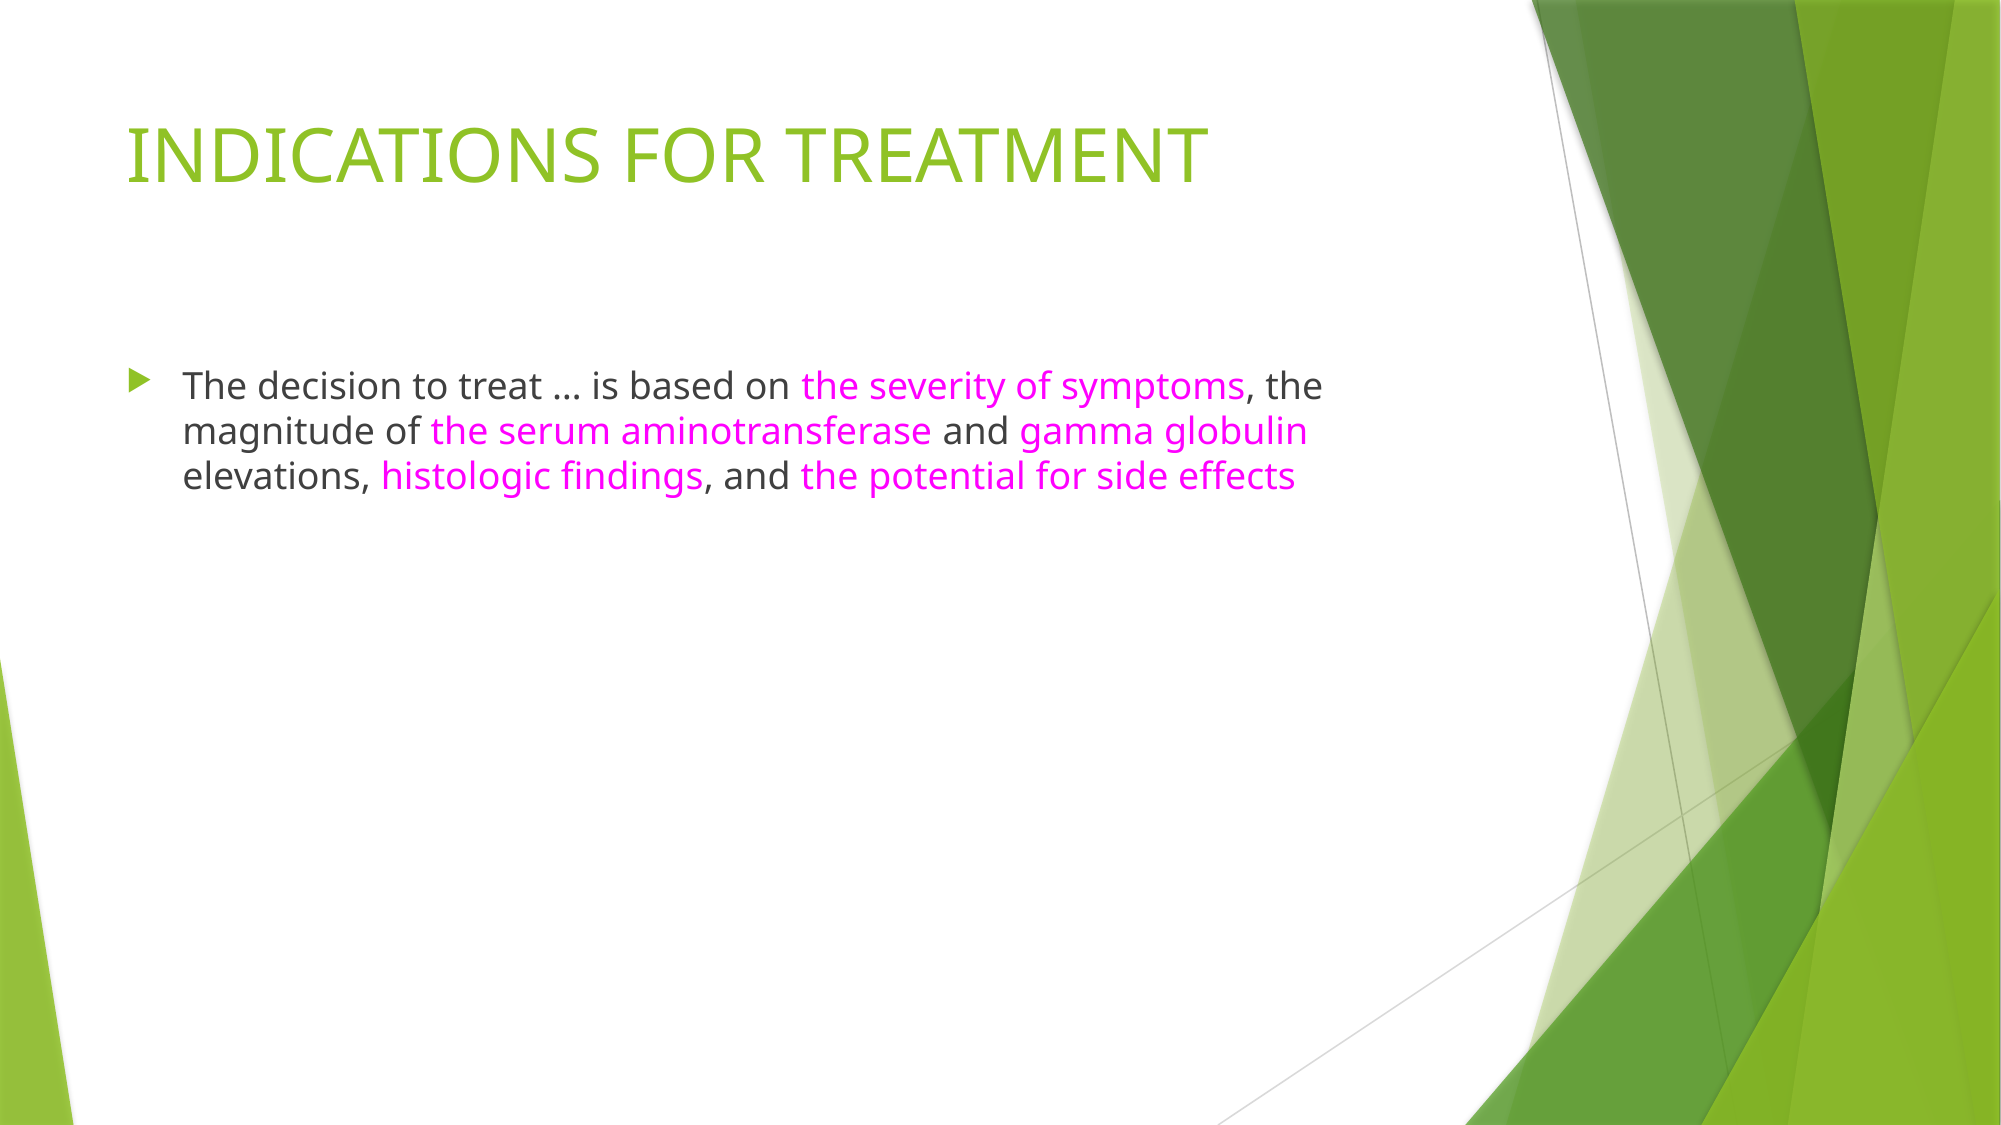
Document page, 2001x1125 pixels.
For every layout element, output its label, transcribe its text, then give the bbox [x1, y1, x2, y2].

list The decision to treat … is based on the severity of symptoms, the magnitude of the serum aminotransferase and gamma globulin elevations, histologic findings, and the potential for side effects [111, 354, 1522, 992]
title INDICATIONS FOR TREATMENT [111, 99, 1522, 317]
